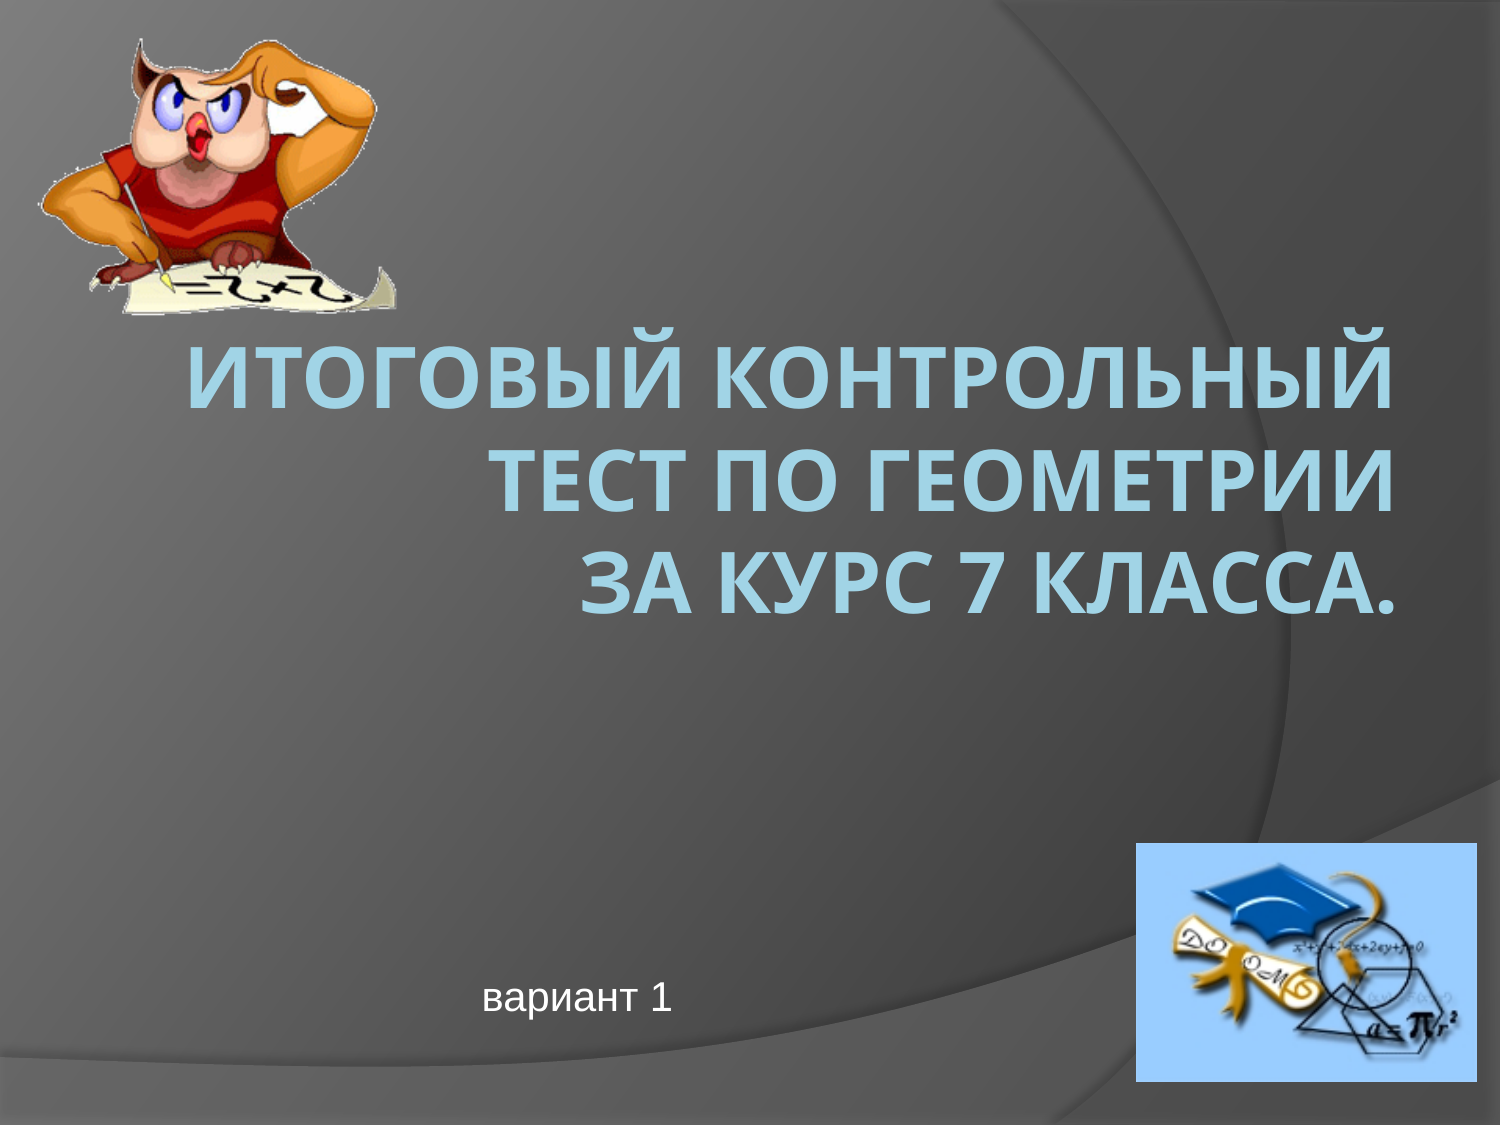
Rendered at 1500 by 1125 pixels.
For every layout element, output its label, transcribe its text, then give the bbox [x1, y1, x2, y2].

picture [34, 23, 401, 329]
title Итоговый контрольный тест по геометрии за курс 7 класса. [70, 316, 1407, 704]
subtitle вариант 1 [71, 750, 1134, 1020]
picture [1136, 843, 1477, 1082]
